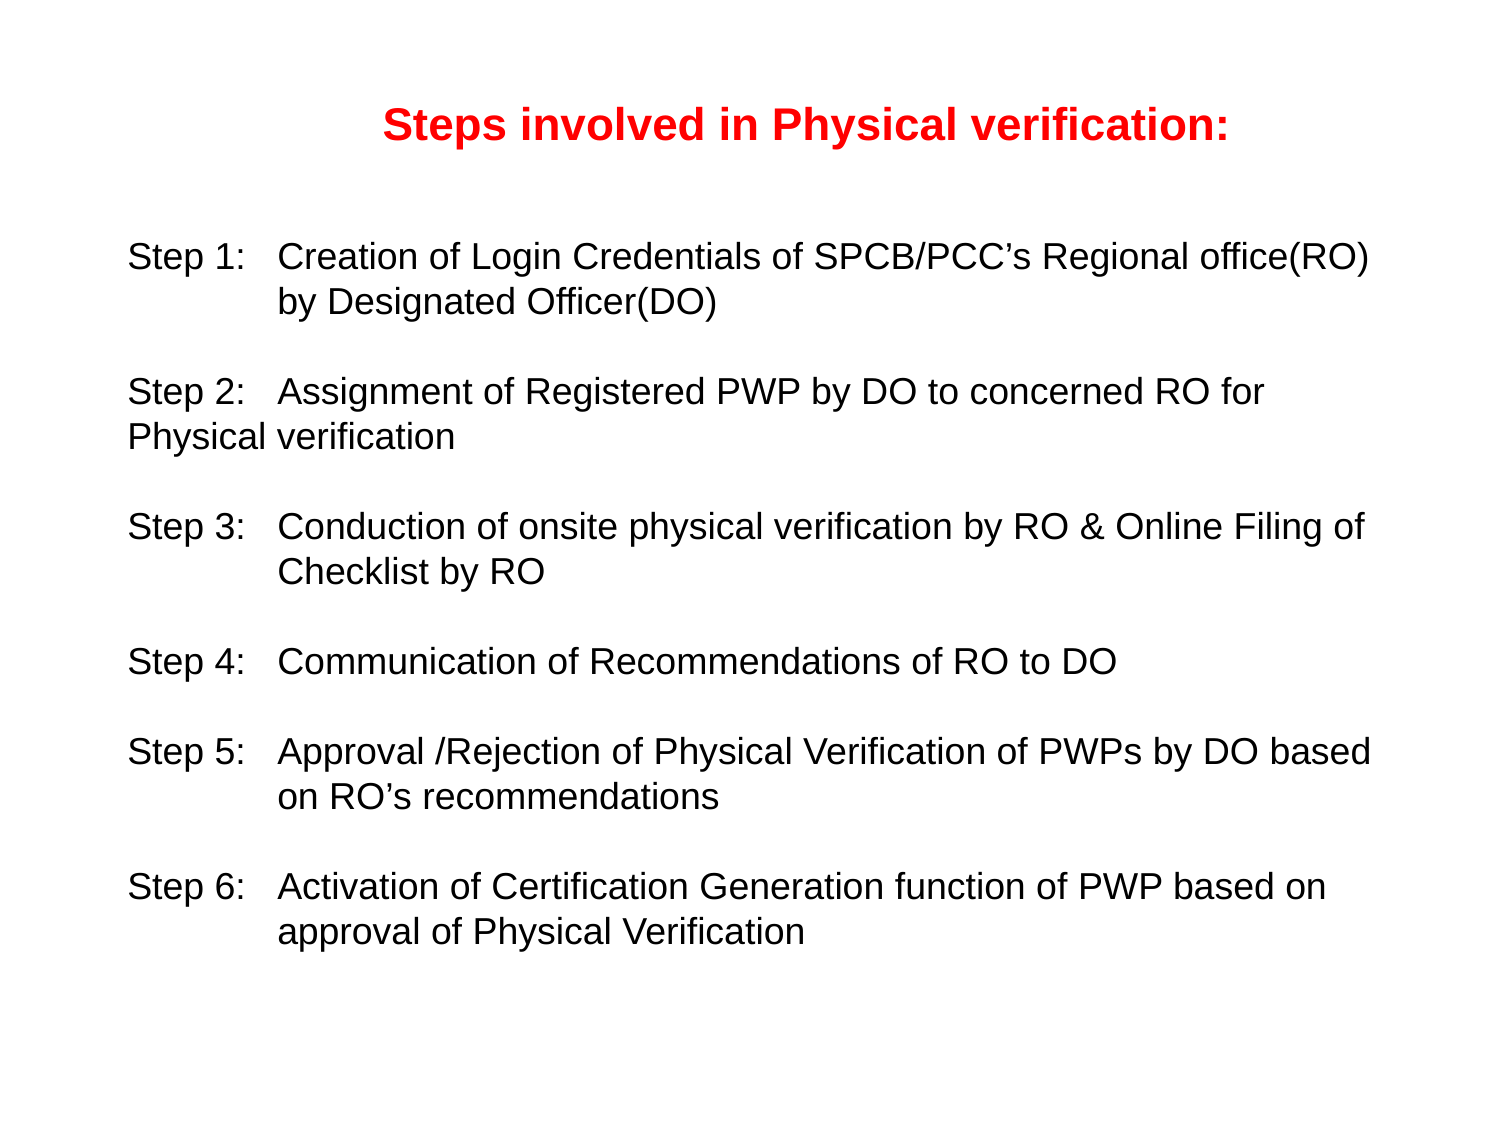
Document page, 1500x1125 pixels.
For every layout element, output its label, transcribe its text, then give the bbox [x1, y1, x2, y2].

text_box Step 1: Creation of Login Credentials of SPCB/PCC’s Regional office(RO) by Designated Officer(DO) Step 2: Assignment of Registered PWP by DO to concerned RO for Physical verification Step 3: Conduction of onsite physical verification by RO & Online Filing of Checklist by RO Step 4: Communication of Recommendations of RO to DO Step 5: Approval /Rejection of Physical Verification of PWPs by DO based on RO’s recommendations Step 6: Activation of Certification Generation function of PWP based on approval of Physical Verification [112, 224, 1438, 1005]
text_box Steps involved in Physical verification: [367, 87, 1246, 158]
